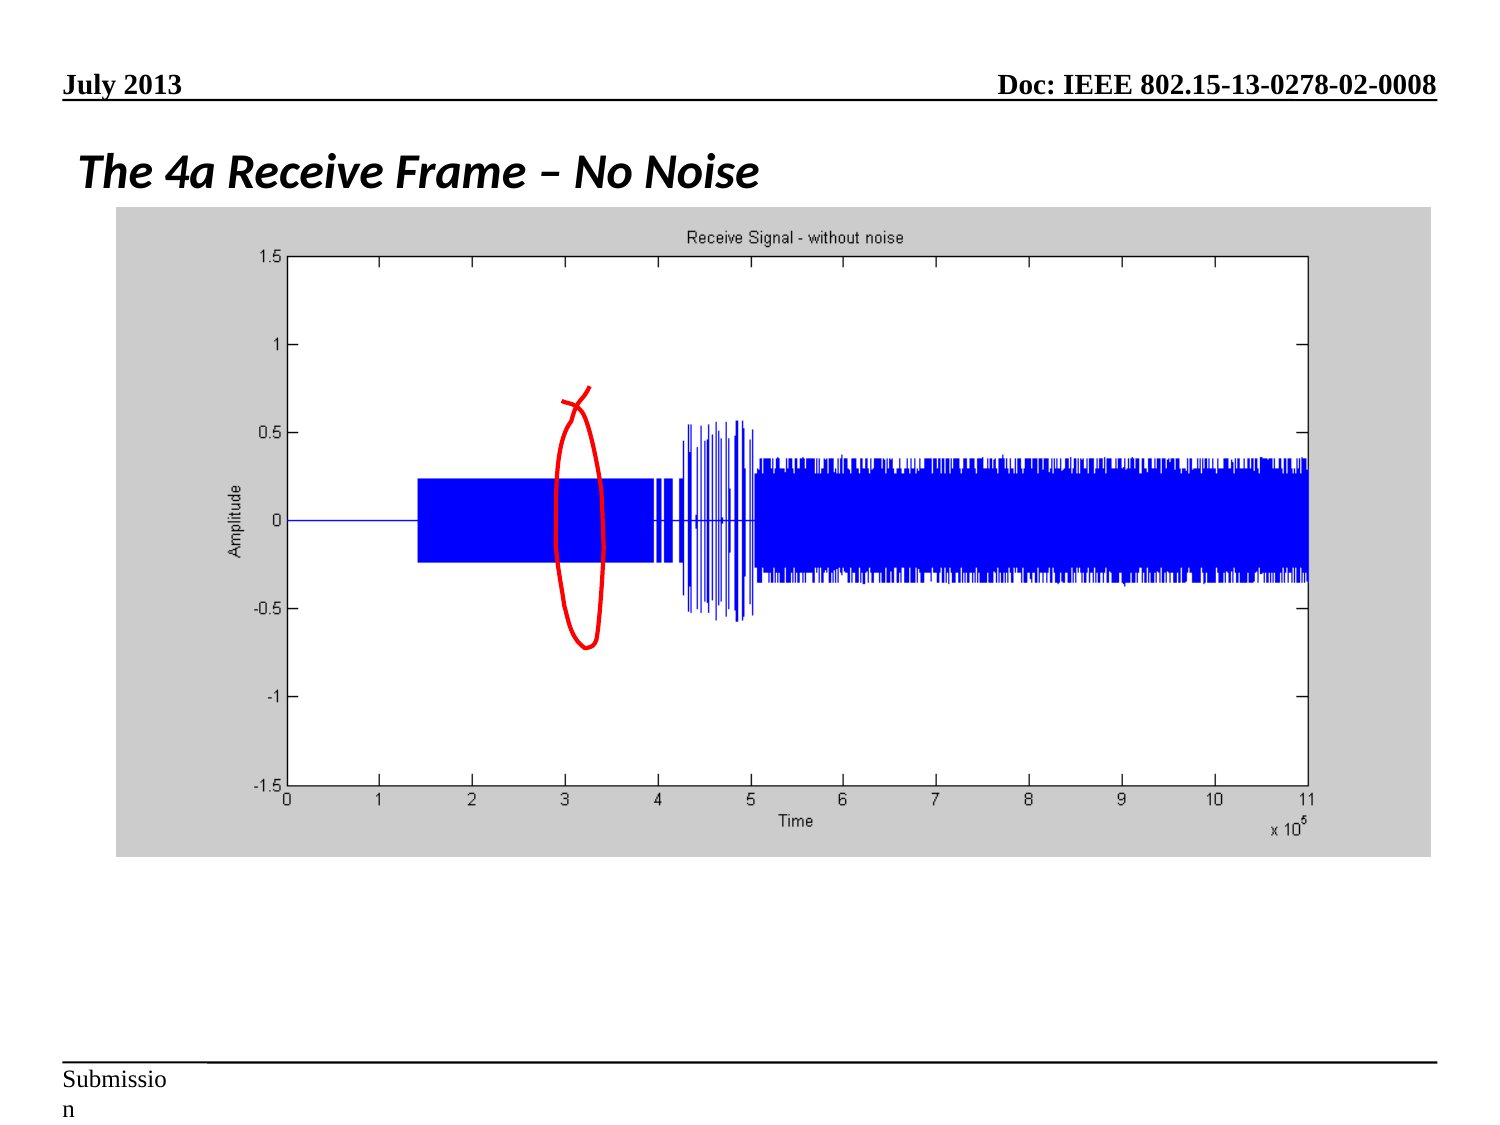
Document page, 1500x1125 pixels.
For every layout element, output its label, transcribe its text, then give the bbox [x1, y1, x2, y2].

title The 4a Receive Frame – No Noise [62, 112, 1438, 226]
picture [116, 207, 1431, 857]
